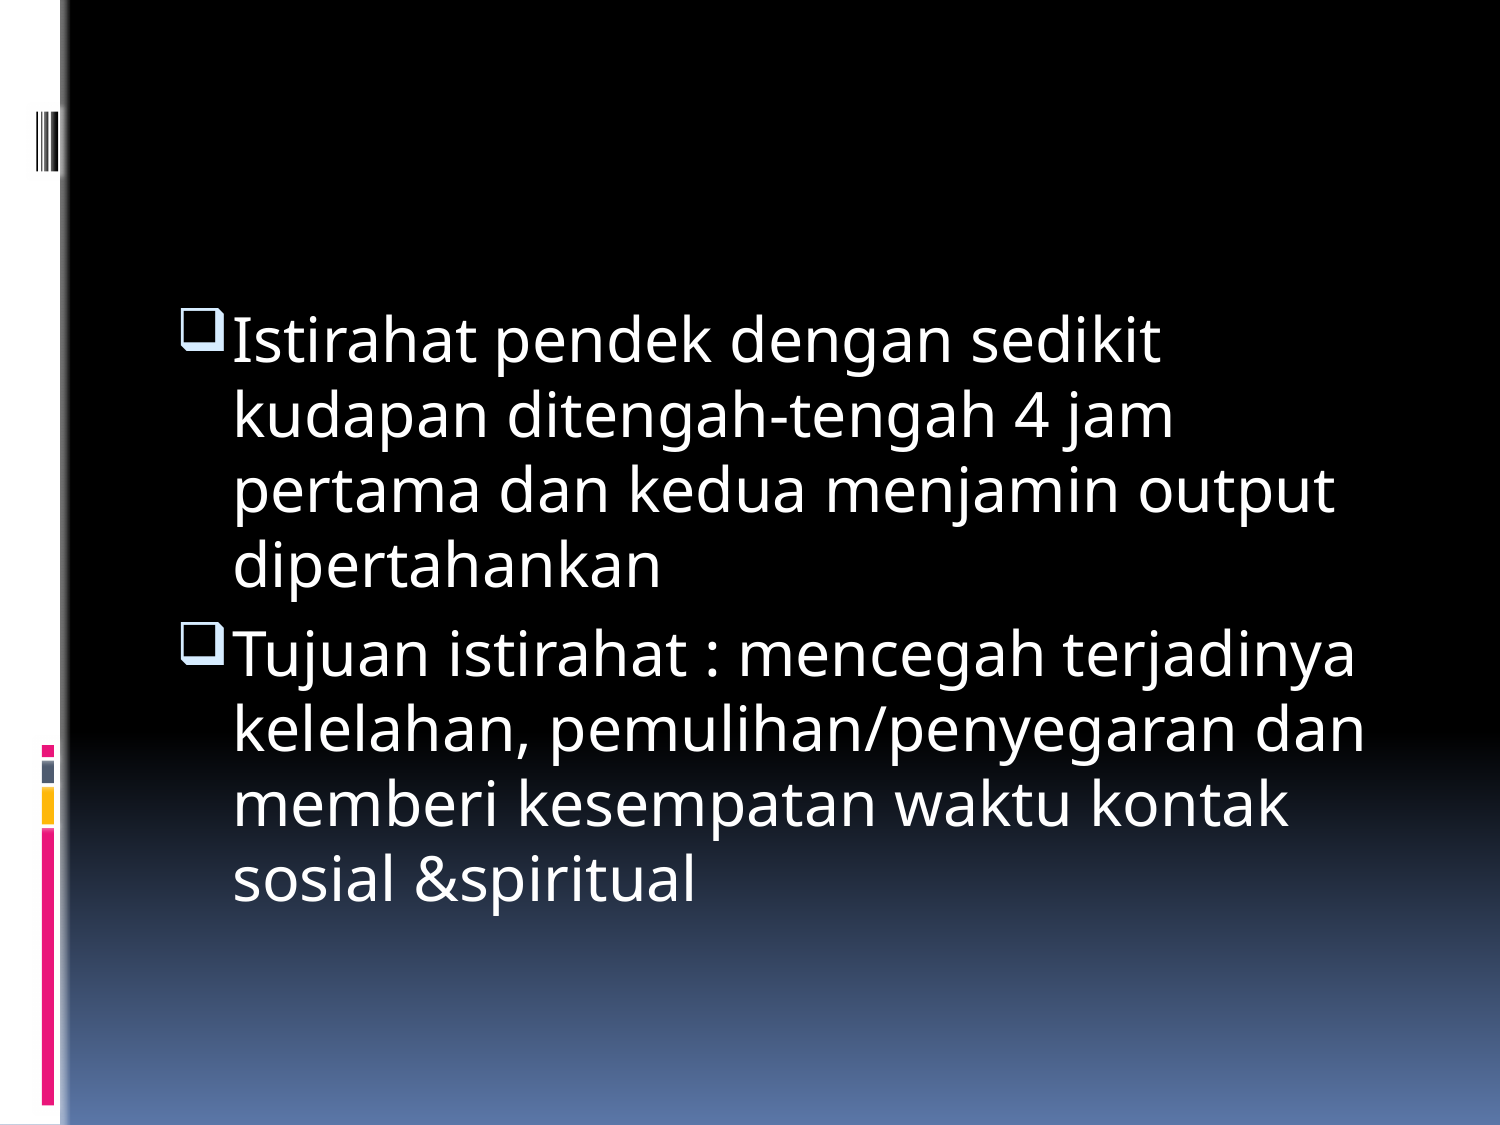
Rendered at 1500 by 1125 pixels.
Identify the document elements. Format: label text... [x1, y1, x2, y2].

list Istirahat pendek dengan sedikit kudapan ditengah-tengah 4 jam pertama dan kedua menjamin output dipertahankan Tujuan istirahat : mencegah terjadinya kelelahan, pemulihan/penyegaran dan memberi kesempatan waktu kontak sosial &spiritual [150, 292, 1425, 1043]
